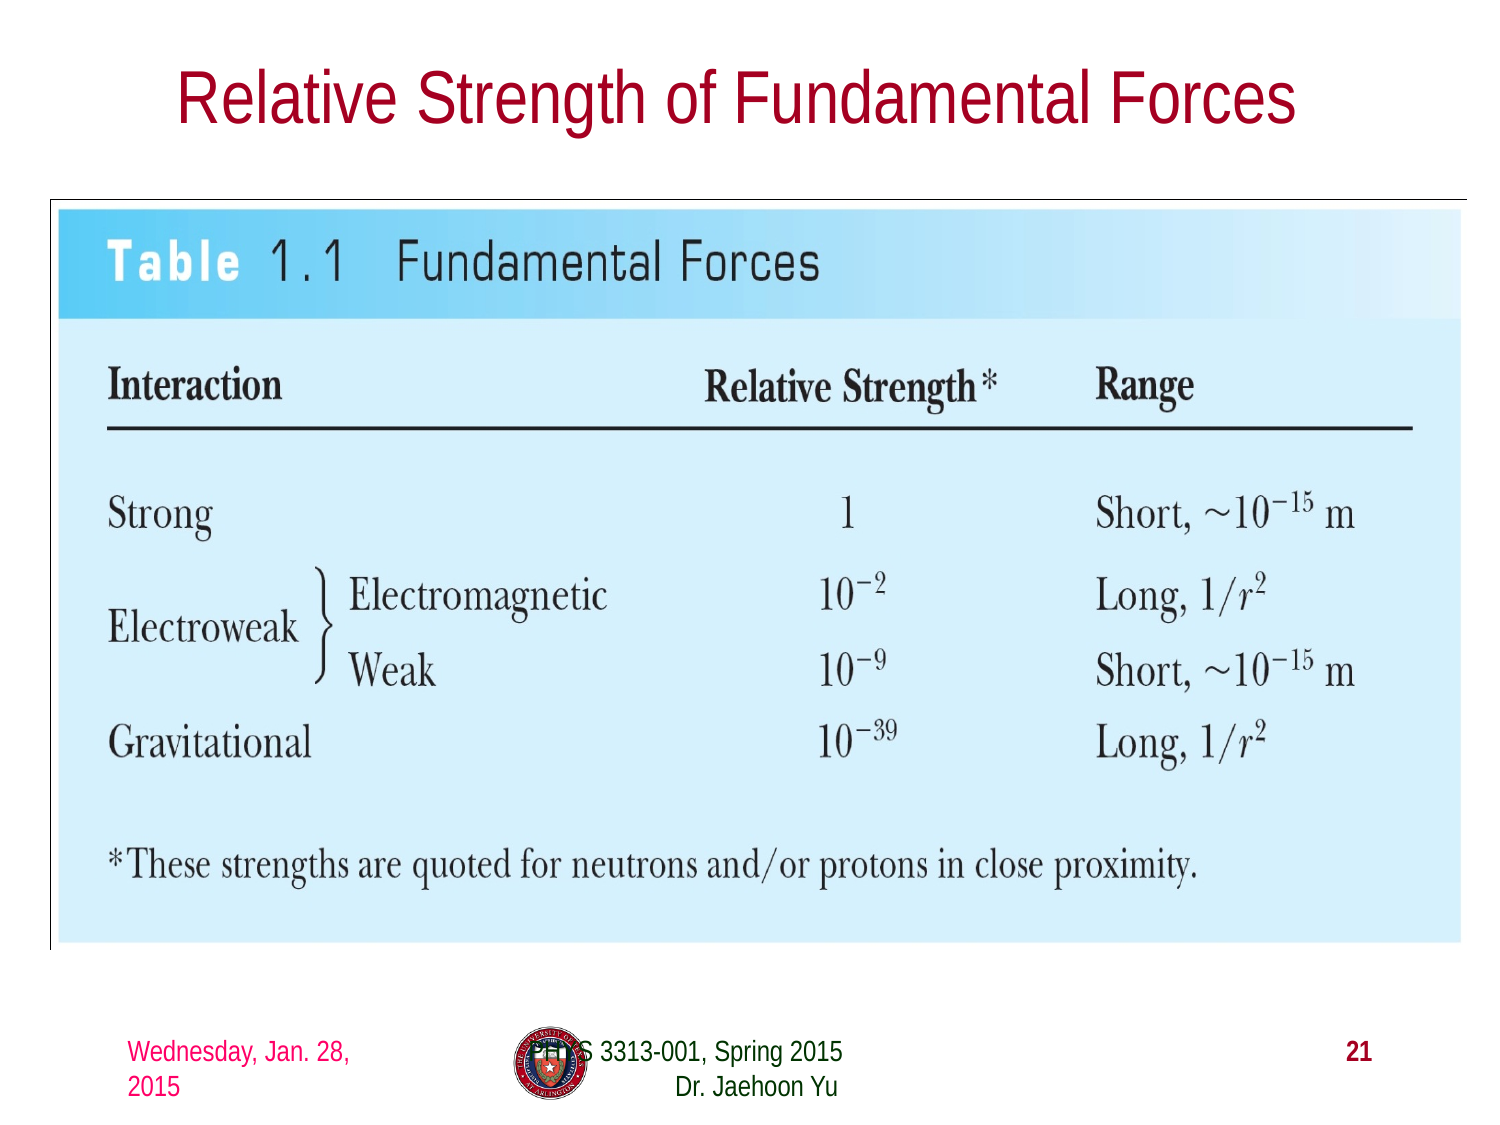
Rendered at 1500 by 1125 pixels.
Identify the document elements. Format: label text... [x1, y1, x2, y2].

footer PHYS 3313-001, Spring 2015 Dr. Jaehoon Yu [512, 1024, 988, 1101]
picture [49, 199, 1467, 951]
slide_number 21 [1074, 1024, 1388, 1101]
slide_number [112, 1024, 426, 1101]
title Relative Strength of Fundamental Forces [99, 24, 1376, 163]
